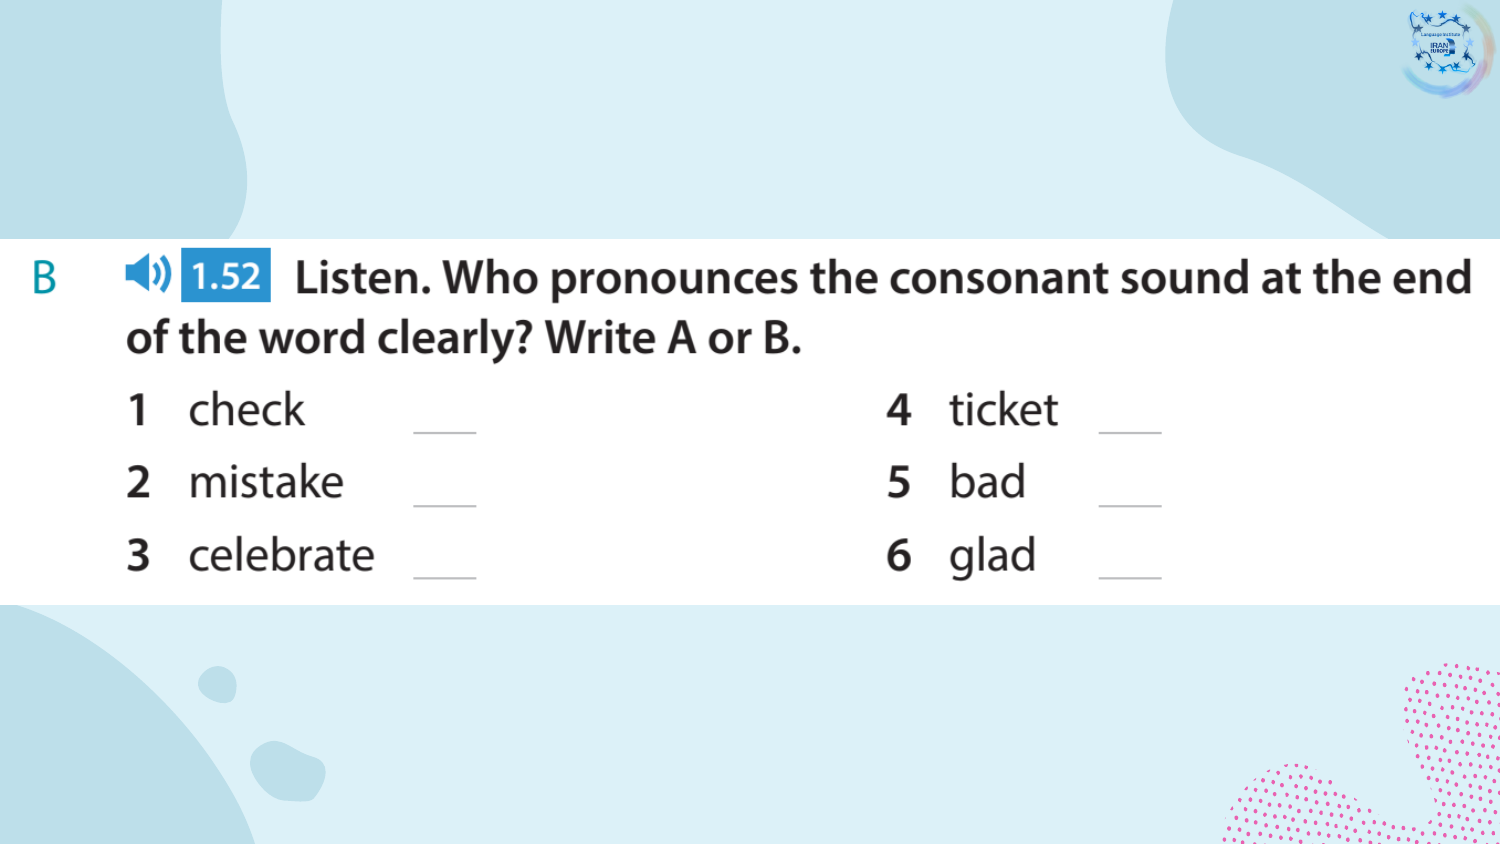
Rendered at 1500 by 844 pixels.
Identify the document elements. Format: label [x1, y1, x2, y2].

picture [0, 239, 1500, 605]
picture [1396, 0, 1500, 101]
